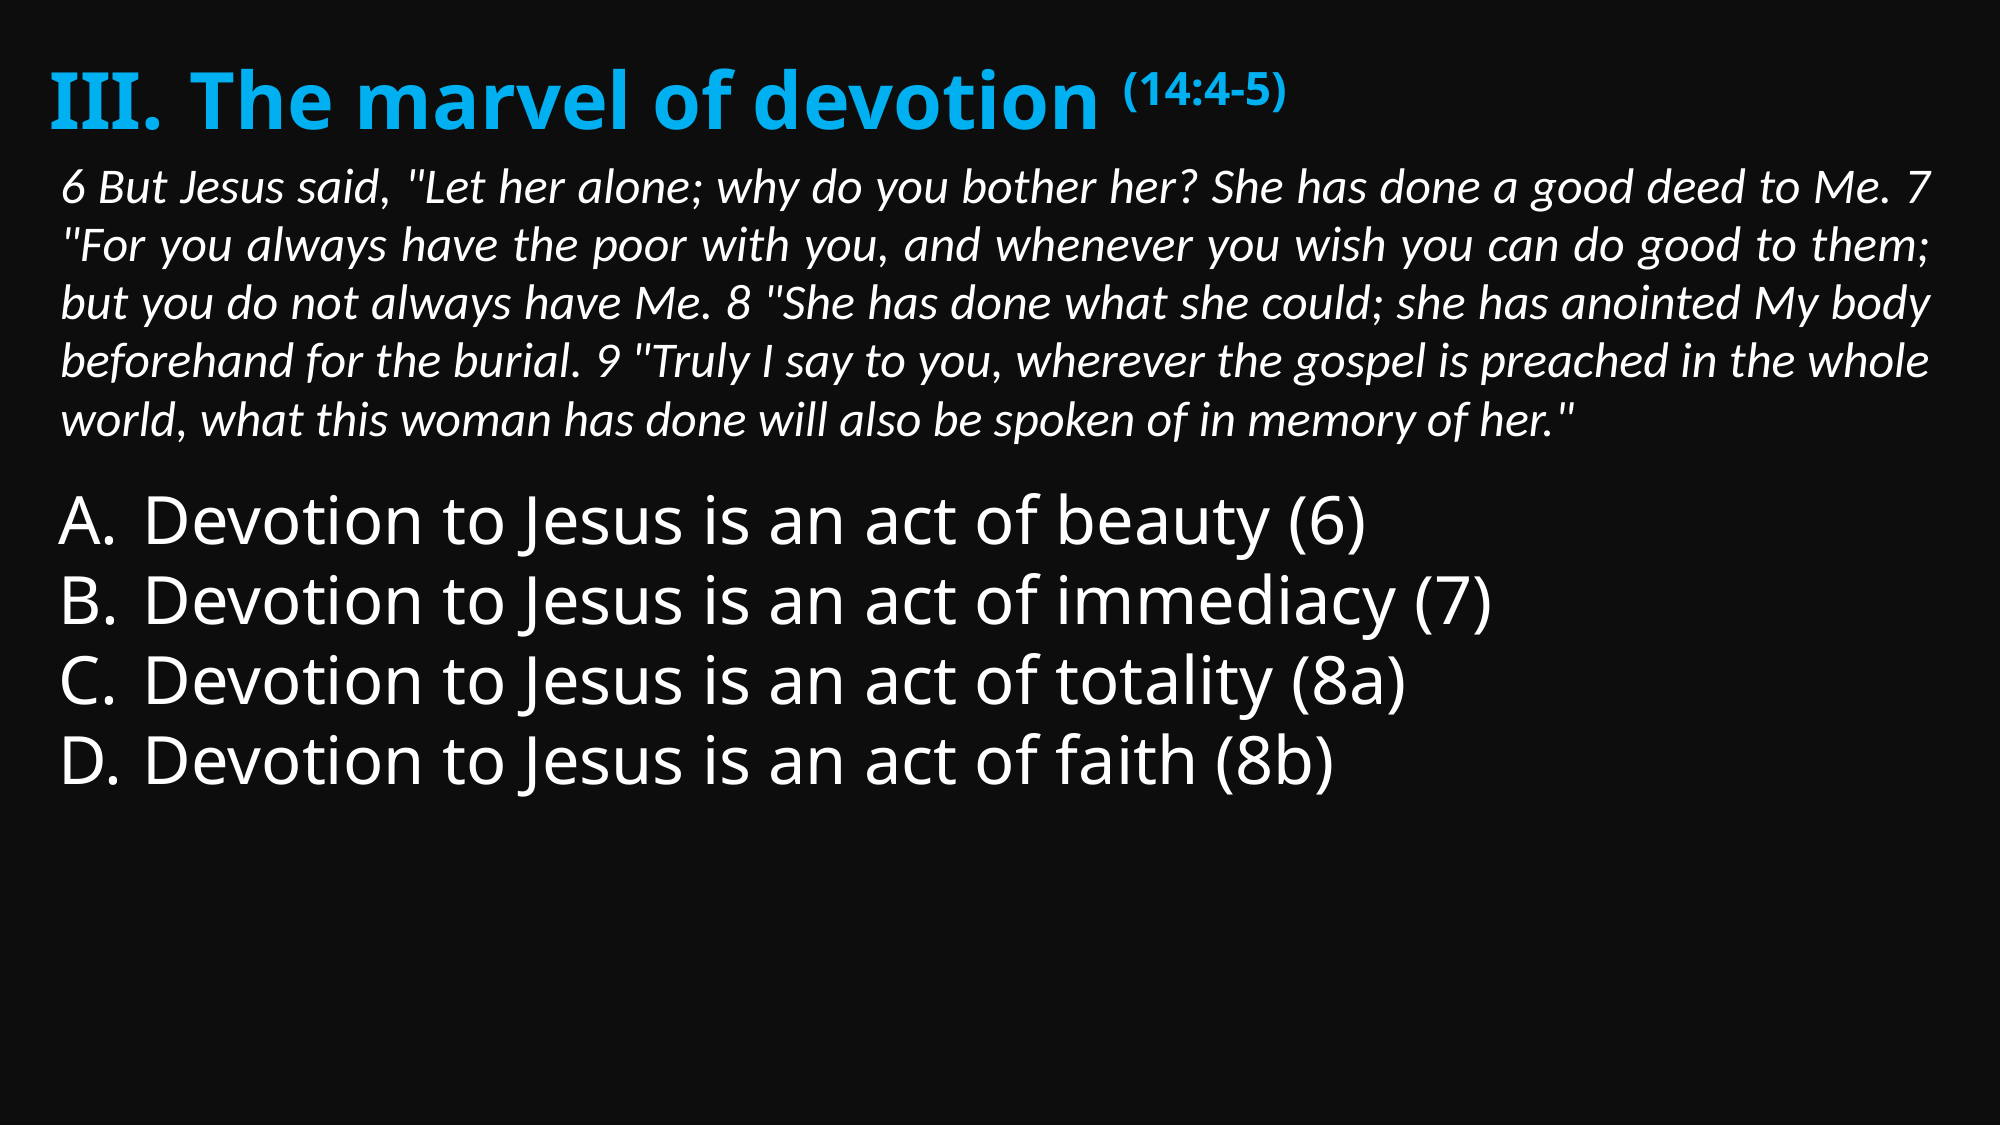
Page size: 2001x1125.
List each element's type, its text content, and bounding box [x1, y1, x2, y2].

text_box Devotion to Jesus is an act of beauty (6) Devotion to Jesus is an act of immediacy (7) Devotion to Jesus is an act of totality (8a) Devotion to Jesus is an act of faith (8b) [43, 470, 1946, 805]
subtitle The marvel of devotion (14:4-5) [34, 42, 1951, 184]
text_box 6 But Jesus said, "Let her alone; why do you bother her? She has done a good deed to Me. 7 "For you always have the poor with you, and whenever you wish you can do good to them; but you do not always have Me. 8 "She has done what she could; she has anointed My body beforehand for the burial. 9 "Truly I say to you, wherever the gospel is preached in the whole world, what this woman has done will also be spoken of in memory of her." [45, 149, 1947, 456]
